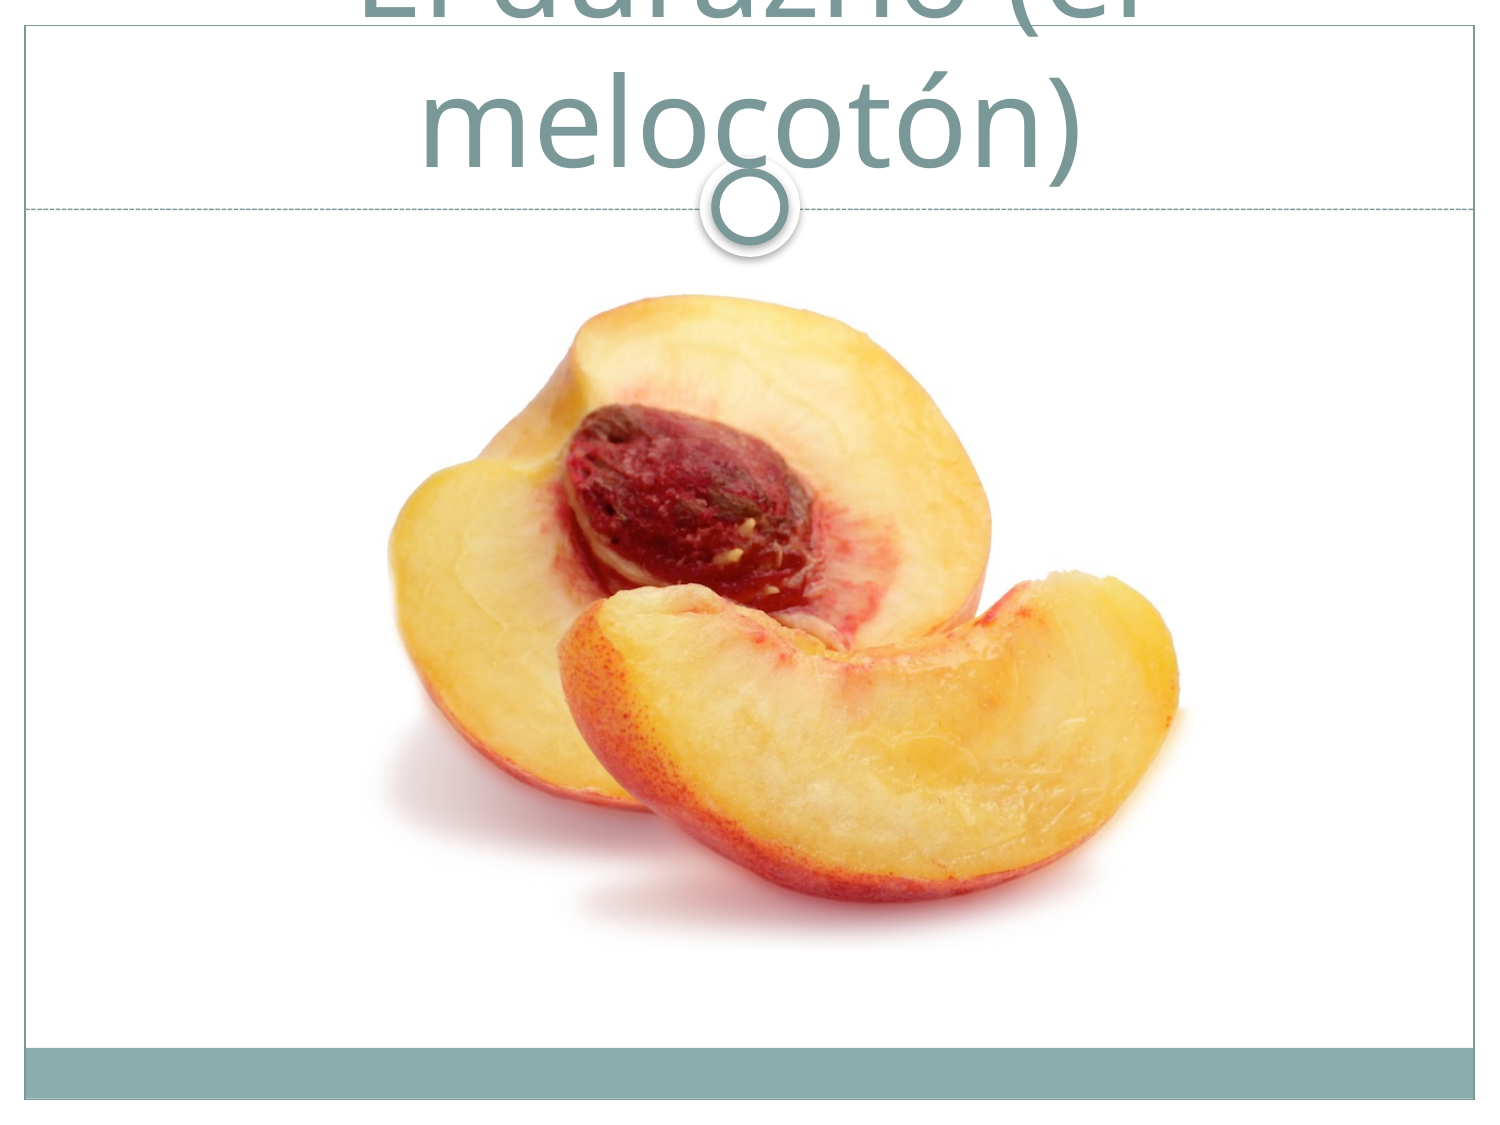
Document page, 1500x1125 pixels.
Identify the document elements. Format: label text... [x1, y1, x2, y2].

picture [212, 287, 1279, 951]
title El durazno (el melocotón) [0, 37, 1500, 200]
